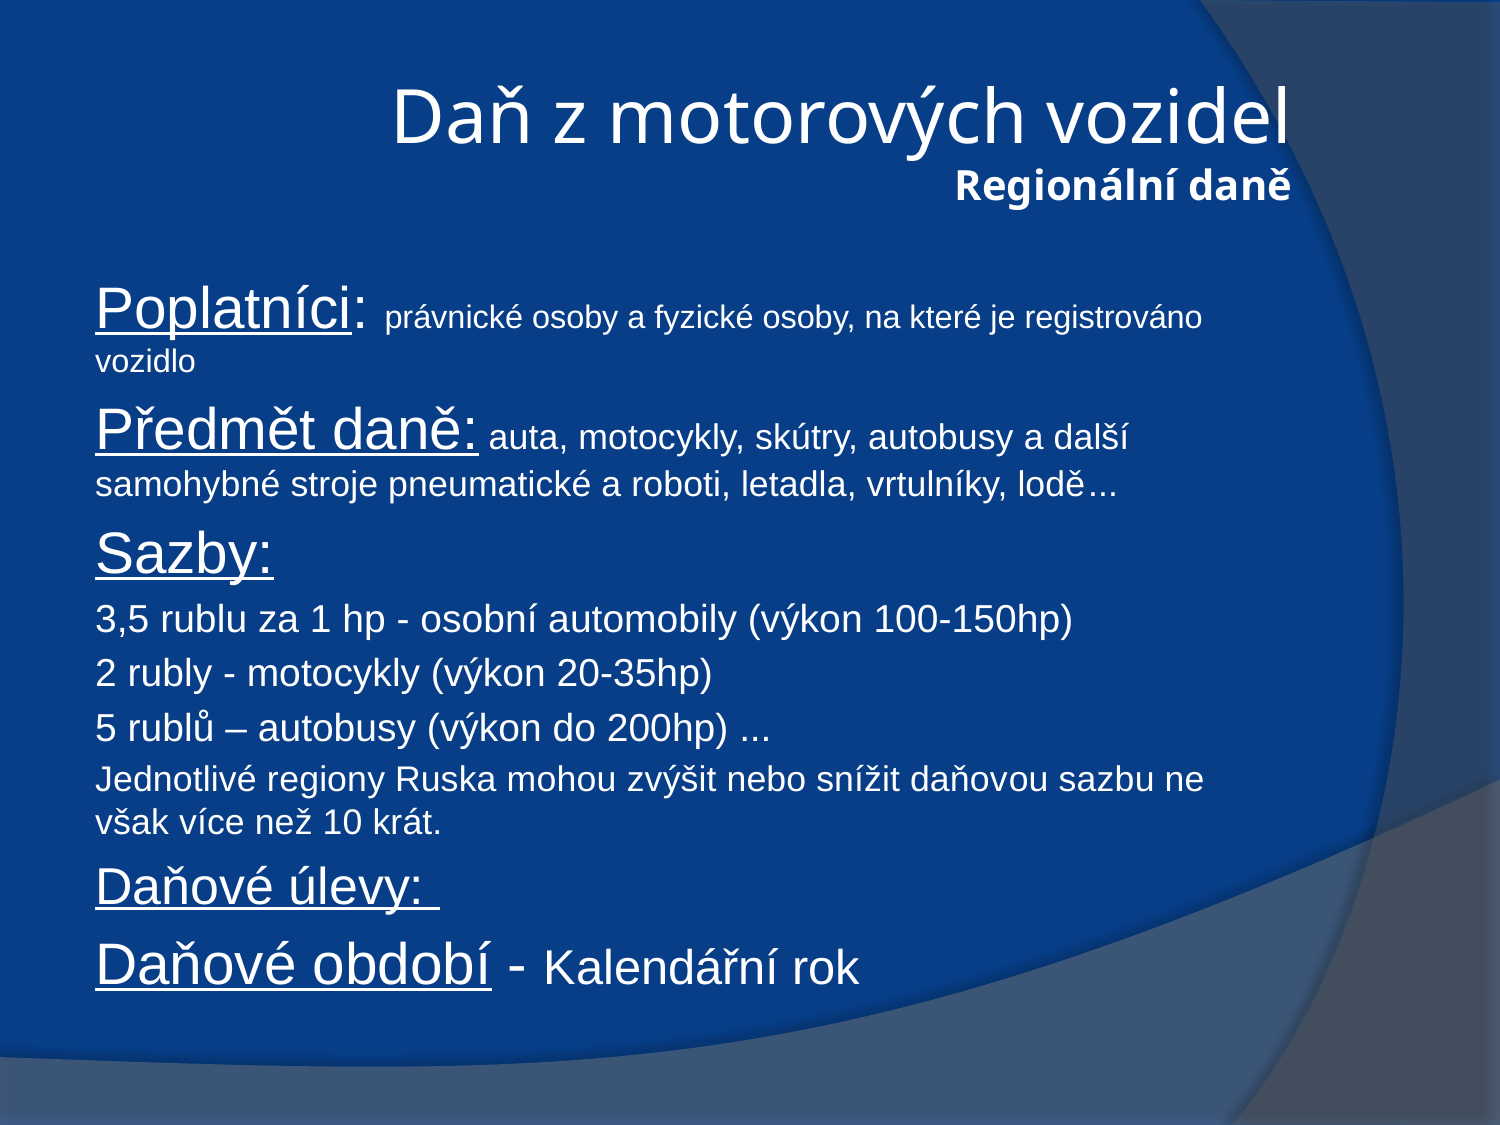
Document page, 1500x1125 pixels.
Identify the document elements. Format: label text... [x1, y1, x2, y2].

title Daň z motorových vozidel Regionální daně [75, 45, 1300, 233]
list Poplatníci: právnické osoby a fyzické osoby, na které je registrováno vozidlo Předmět daně: auta, motocykly, skútry, autobusy a další samohybné stroje pneumatické a roboti, letadla, vrtulníky, lodě... Sazby: 3,5 rublu za 1 hp - osobní automobily (výkon 100-150hp) 2 rubly - motocykly (výkon 20-35hp) 5 rublů – autobusy (výkon do 200hp) ... Jednotlivé regiony Ruska mohou zvýšit nebo snížit daňovou sazbu ne však více než 10 krát. Daňové úlevy: Daňové období - Kalendářní rok [75, 262, 1300, 1005]
